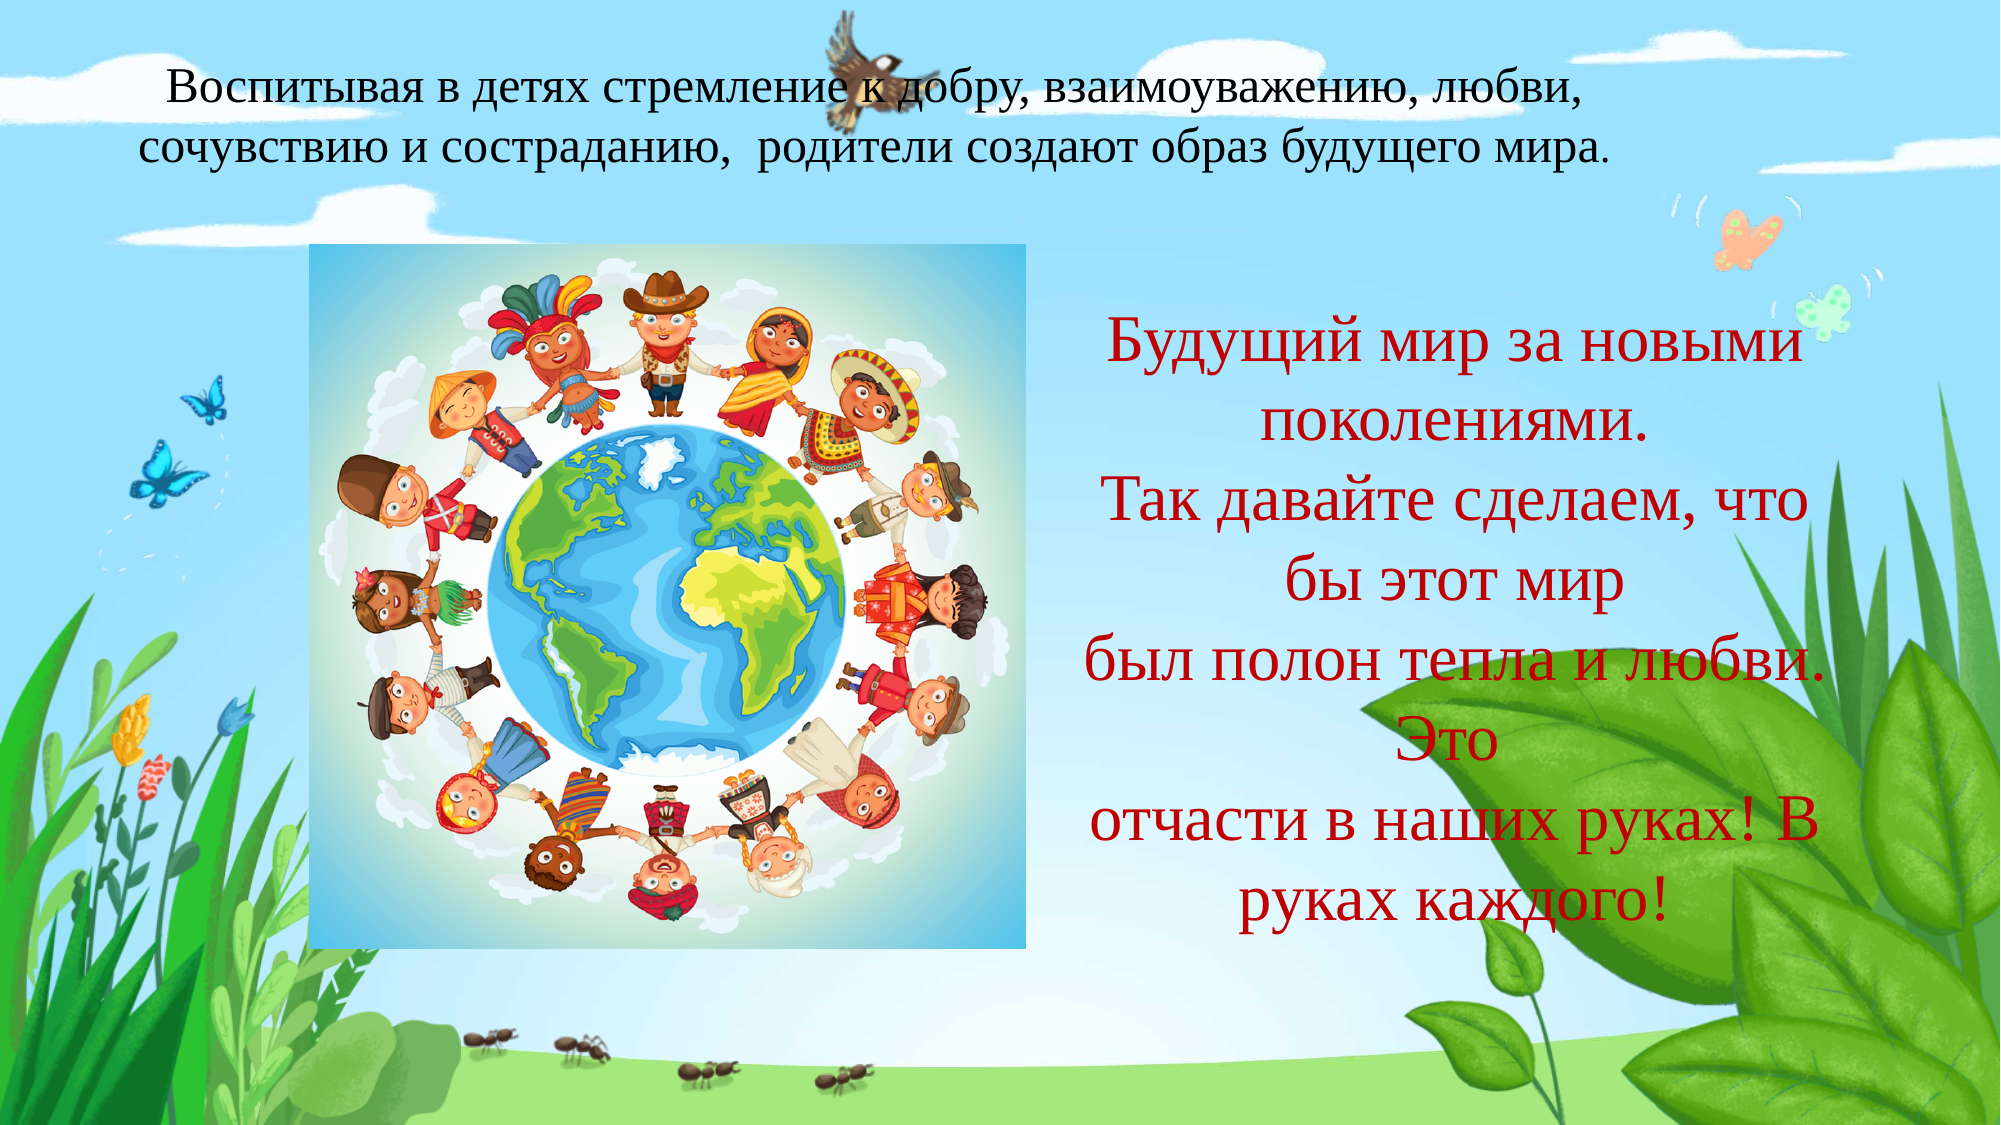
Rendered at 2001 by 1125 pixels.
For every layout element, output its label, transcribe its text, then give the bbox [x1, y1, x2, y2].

text_box Будущий мир за новыми поколениями. Так давайте сделаем, что бы этот мир был полон тепла и любви. Это отчасти в наших руках! В руках каждого! [1045, 286, 1866, 942]
text_box Воспитывая в детях стремление к добру, взаимоуважению, любви, сочувствию и состраданию, родители создают образ будущего мира. [86, 45, 1663, 181]
picture [0, 0, 2001, 1125]
